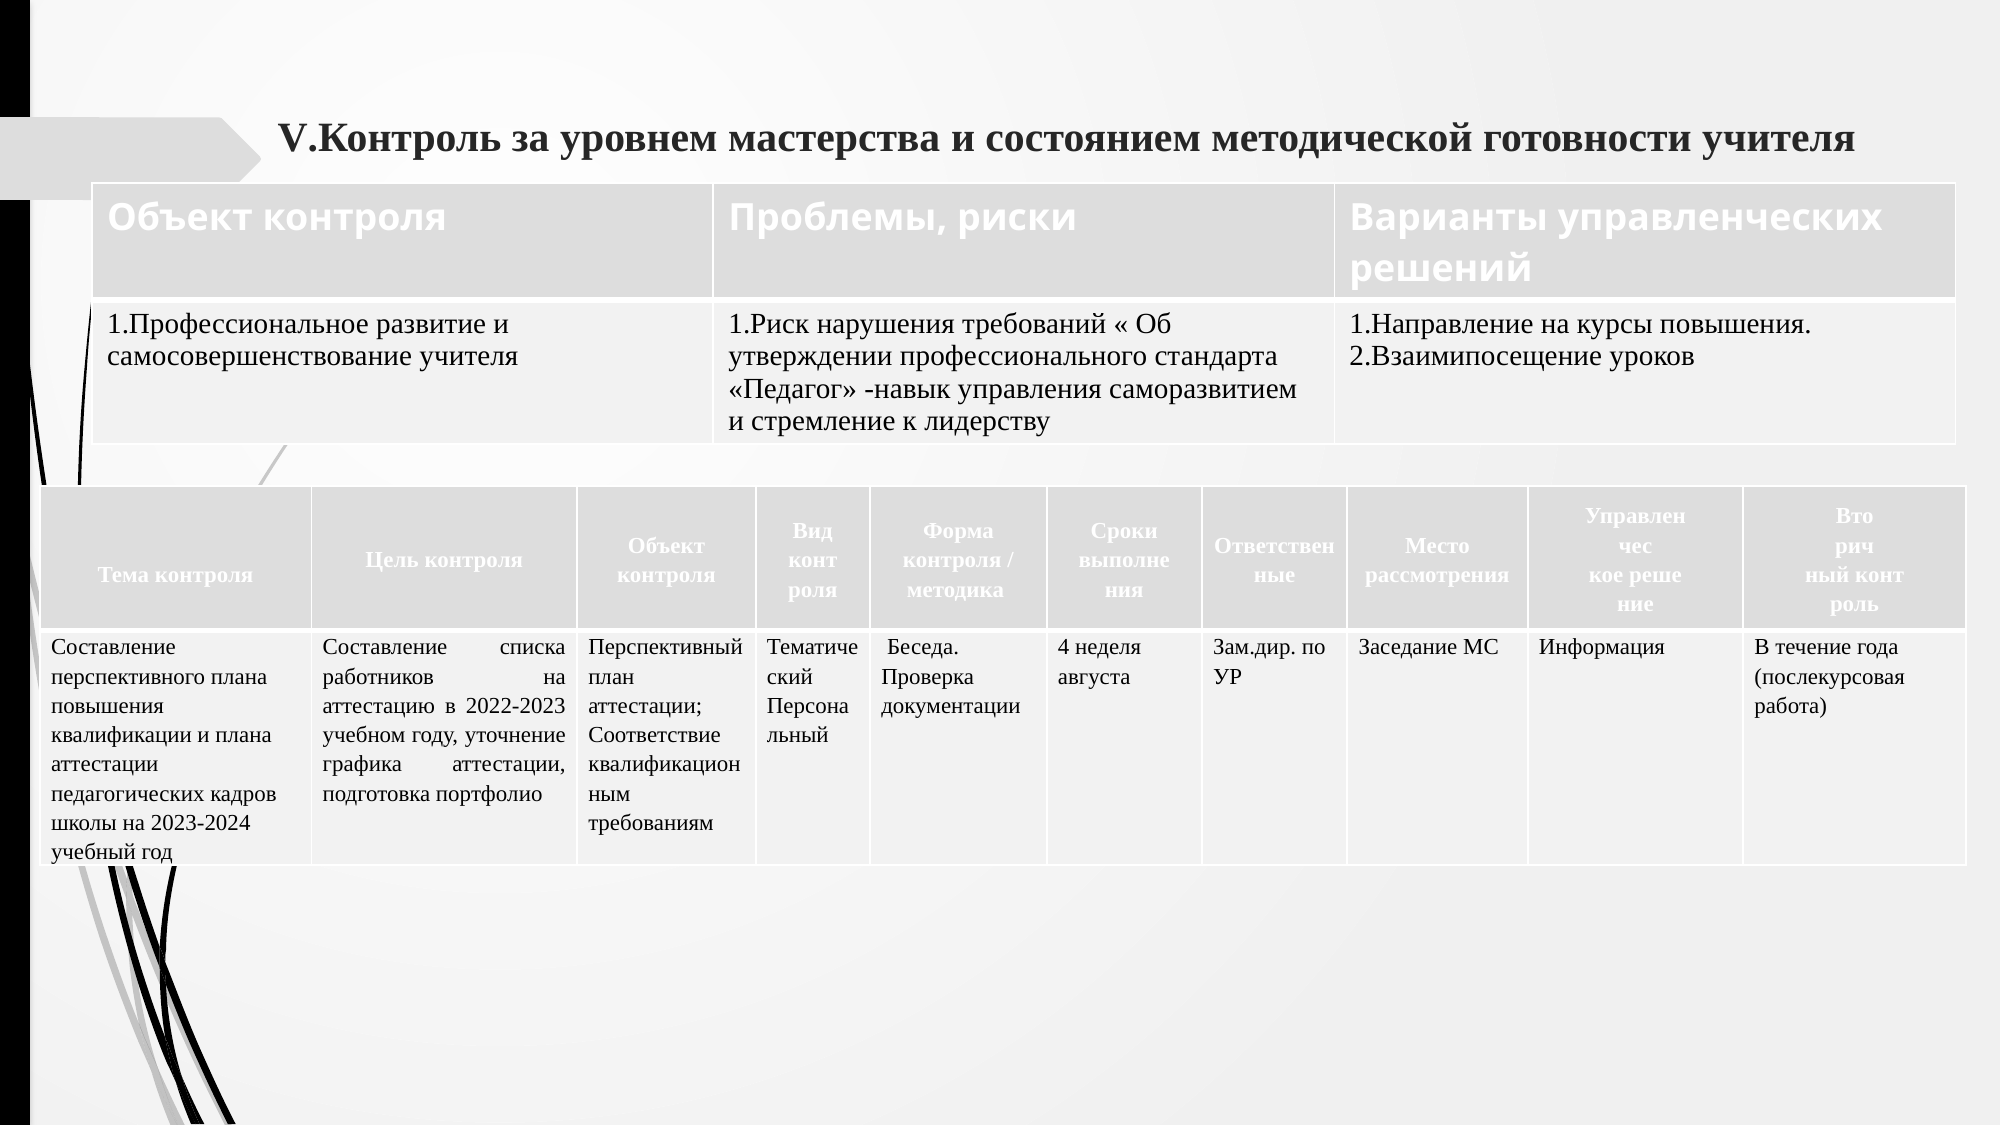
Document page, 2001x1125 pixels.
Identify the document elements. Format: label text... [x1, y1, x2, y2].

table_header Варианты управленческих решений [1335, 184, 1955, 297]
table_header Тема контроля [41, 487, 311, 628]
table_cell Информация [1529, 633, 1742, 864]
table_header Ответствен ные [1203, 487, 1346, 628]
table_header Сроки выполне ния [1048, 487, 1201, 628]
table_header Проблемы, риски [714, 184, 1334, 297]
table_cell 1.Риск нарушения требований « Об утверждении профессионального стандарта «Педагог» -навык управления саморазвитием и стремление к лидерству [714, 303, 1334, 443]
table_cell Перспективный план аттестации; Соответствие квалификационным требованиям [578, 633, 755, 864]
table_header Вто рич ный конт роль [1744, 487, 1965, 628]
table_cell 4 неделя августа [1048, 633, 1201, 864]
table_cell Беседа. Проверка документации [871, 633, 1046, 864]
table_header Объект контроля [578, 487, 755, 628]
table_header Вид конт роля [757, 487, 869, 628]
table_cell 1.Профессиональное развитие и самосовершенствование учителя [93, 303, 712, 443]
table_cell Заседание МС [1348, 633, 1527, 864]
table_cell В течение года (послекурсовая работа) [1744, 633, 1965, 864]
table_header Управлен чес кое реше ние [1529, 487, 1742, 628]
table_header Форма контроля / методика [871, 487, 1046, 628]
table_header Место рассмотрения [1348, 487, 1527, 628]
table_header Цель контроля [312, 487, 576, 628]
table_cell Тематический Персональный [757, 633, 869, 864]
table_cell Составление списка работников на аттестацию в 2022-2023 учебном году, уточнение графика аттестации, подготовка портфолио [312, 633, 576, 864]
title V.Контроль за уровнем мастерства и состоянием методической готовности учителя [262, 102, 2000, 178]
table_header Объект контроля [93, 184, 712, 297]
table_cell Составление перспективного плана повышения квалификации и плана аттестации педагогических кадров школы на 2023-2024 учебный год [41, 633, 311, 864]
table_cell Зам.дир. по УР [1203, 633, 1346, 864]
table_cell 1.Направление на курсы повышения. 2.Взаимипосещение уроков [1335, 303, 1955, 443]
